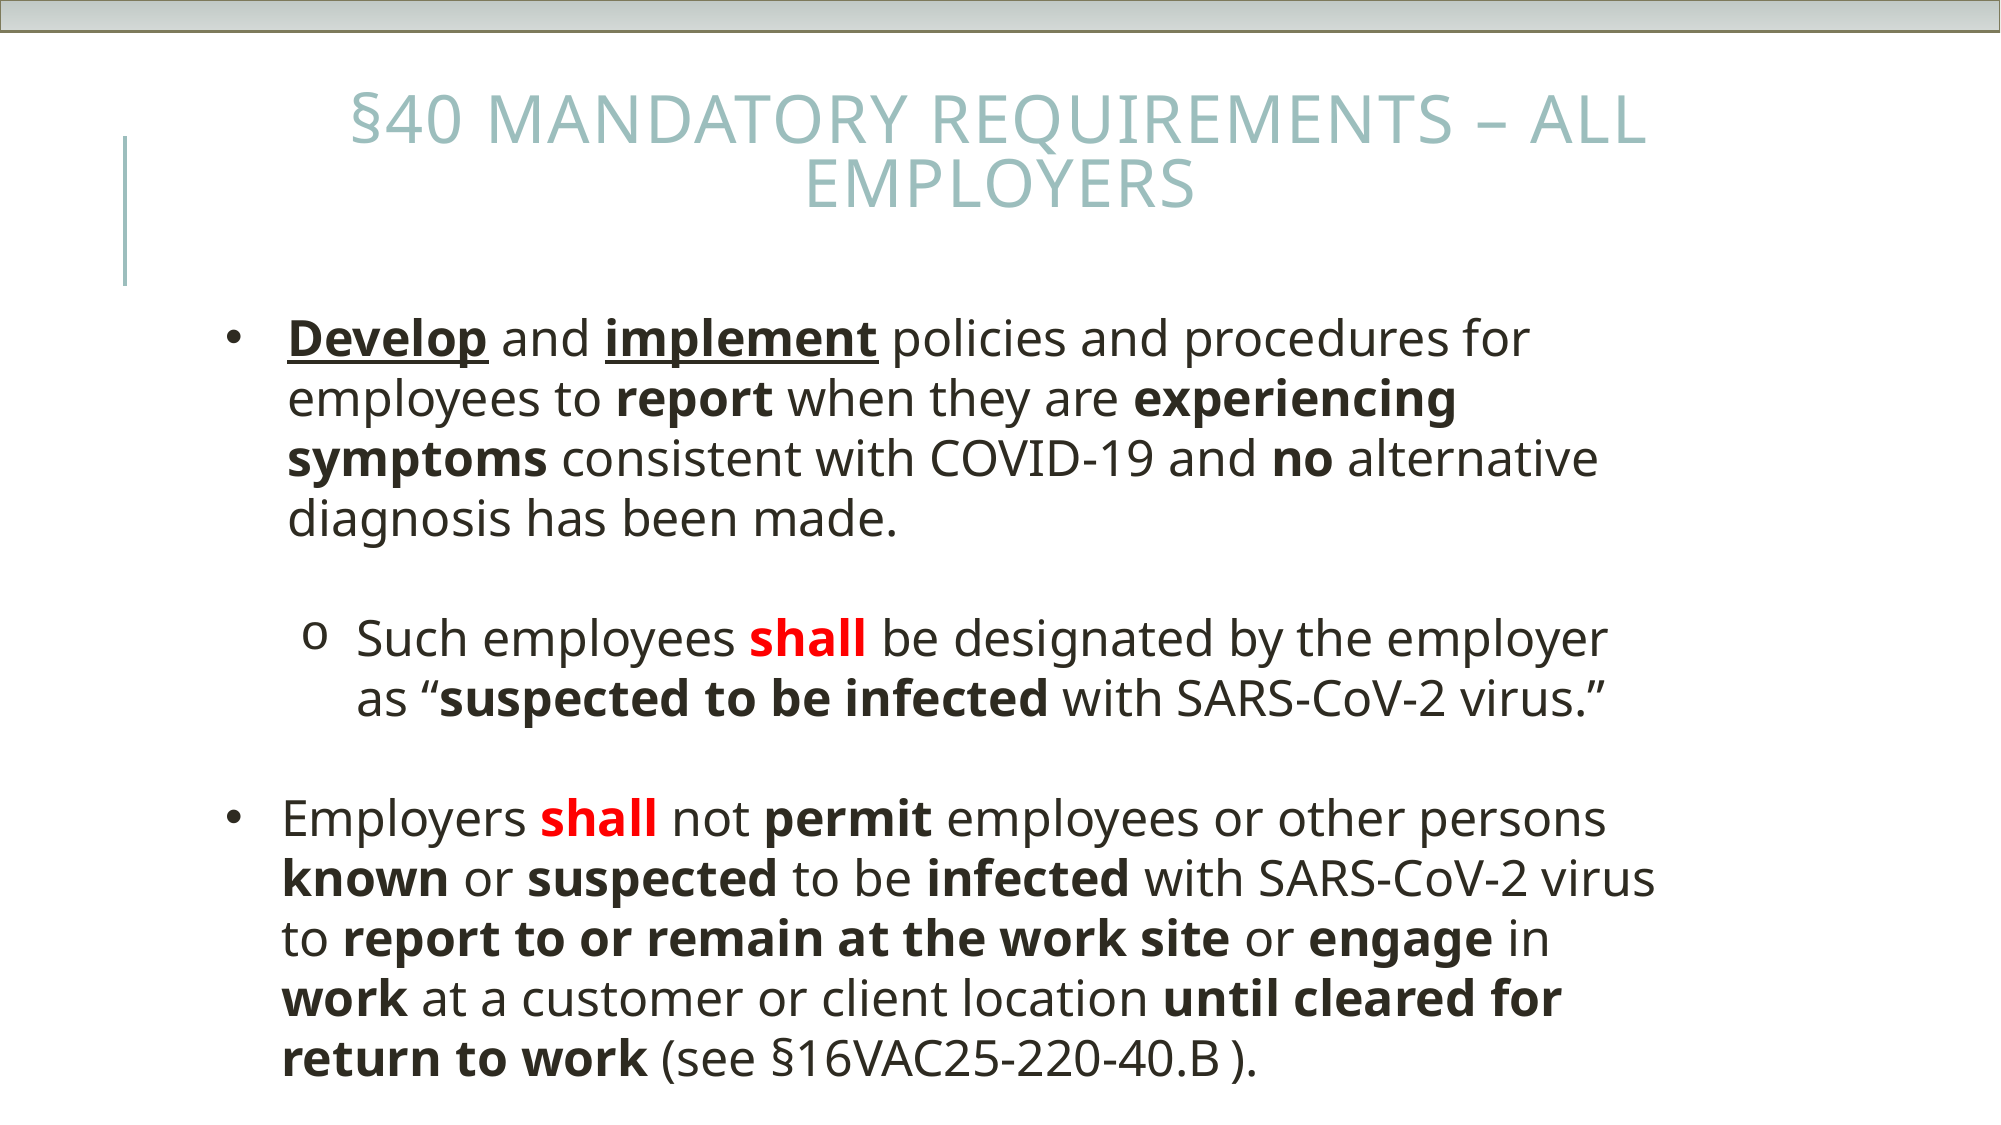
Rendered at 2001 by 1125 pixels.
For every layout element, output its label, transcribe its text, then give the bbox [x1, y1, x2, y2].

text_box Develop and implement policies and procedures for employees to report when they are experiencing symptoms consistent with COVID-19 and no alternative diagnosis has been made. Such employees shall be designated by the employer as “suspected to be infected with SARS-CoV-2 virus.” Employers shall not permit employees or other persons known or suspected to be infected with SARS-CoV-2 virus to report to or remain at the work site or engage in work at a customer or client location until cleared for return to work (see §16VAC25-220-40.B ). [205, 266, 1685, 1055]
title §40 Mandatory Requirements – All Employers [205, 76, 1795, 190]
